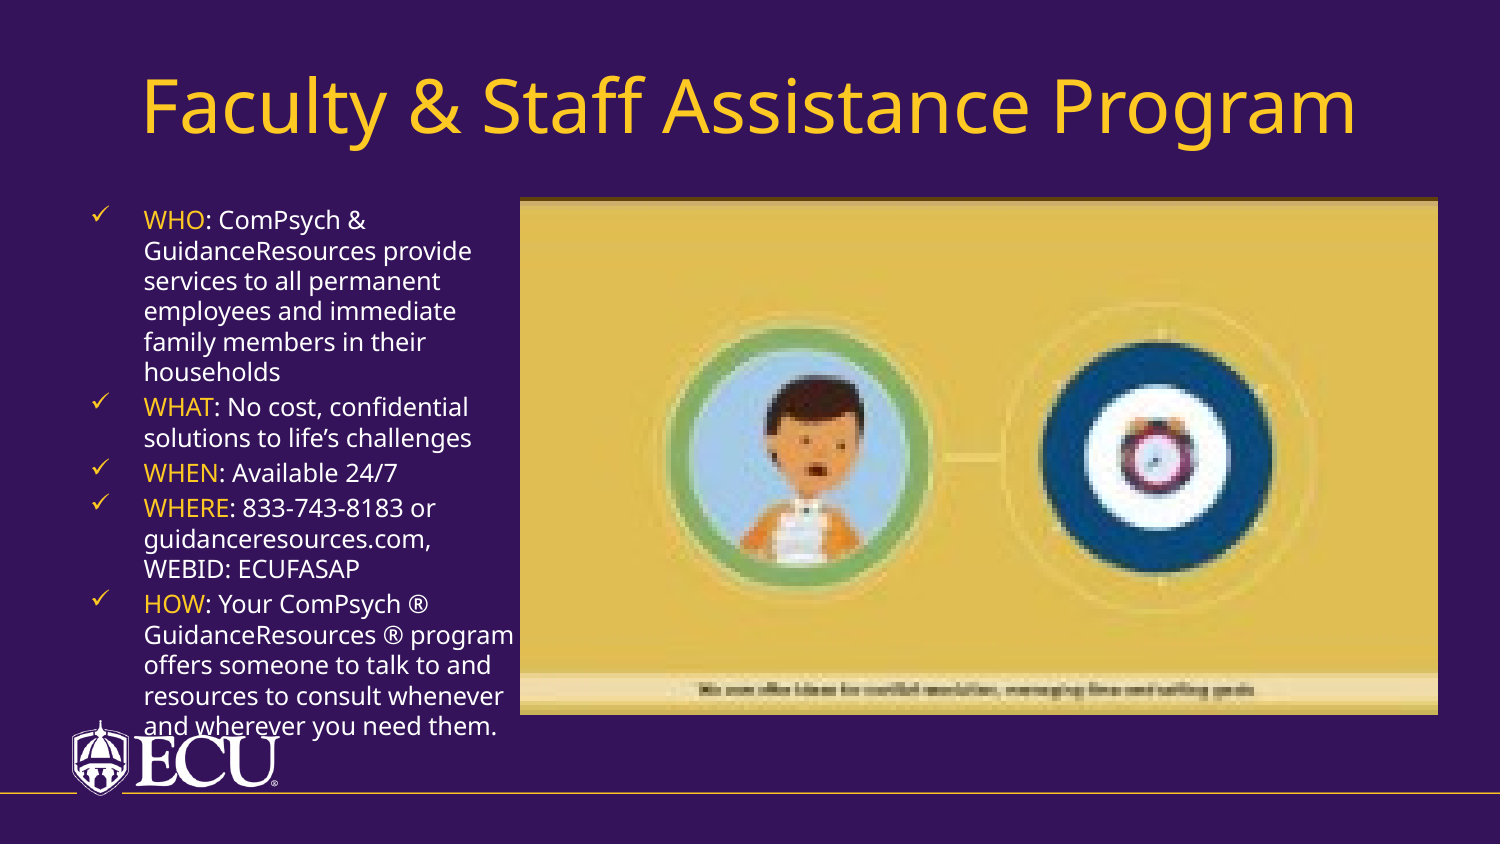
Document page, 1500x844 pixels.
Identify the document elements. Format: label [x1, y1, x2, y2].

picture [0, 0, 1500, 844]
text_box [519, 196, 1439, 717]
